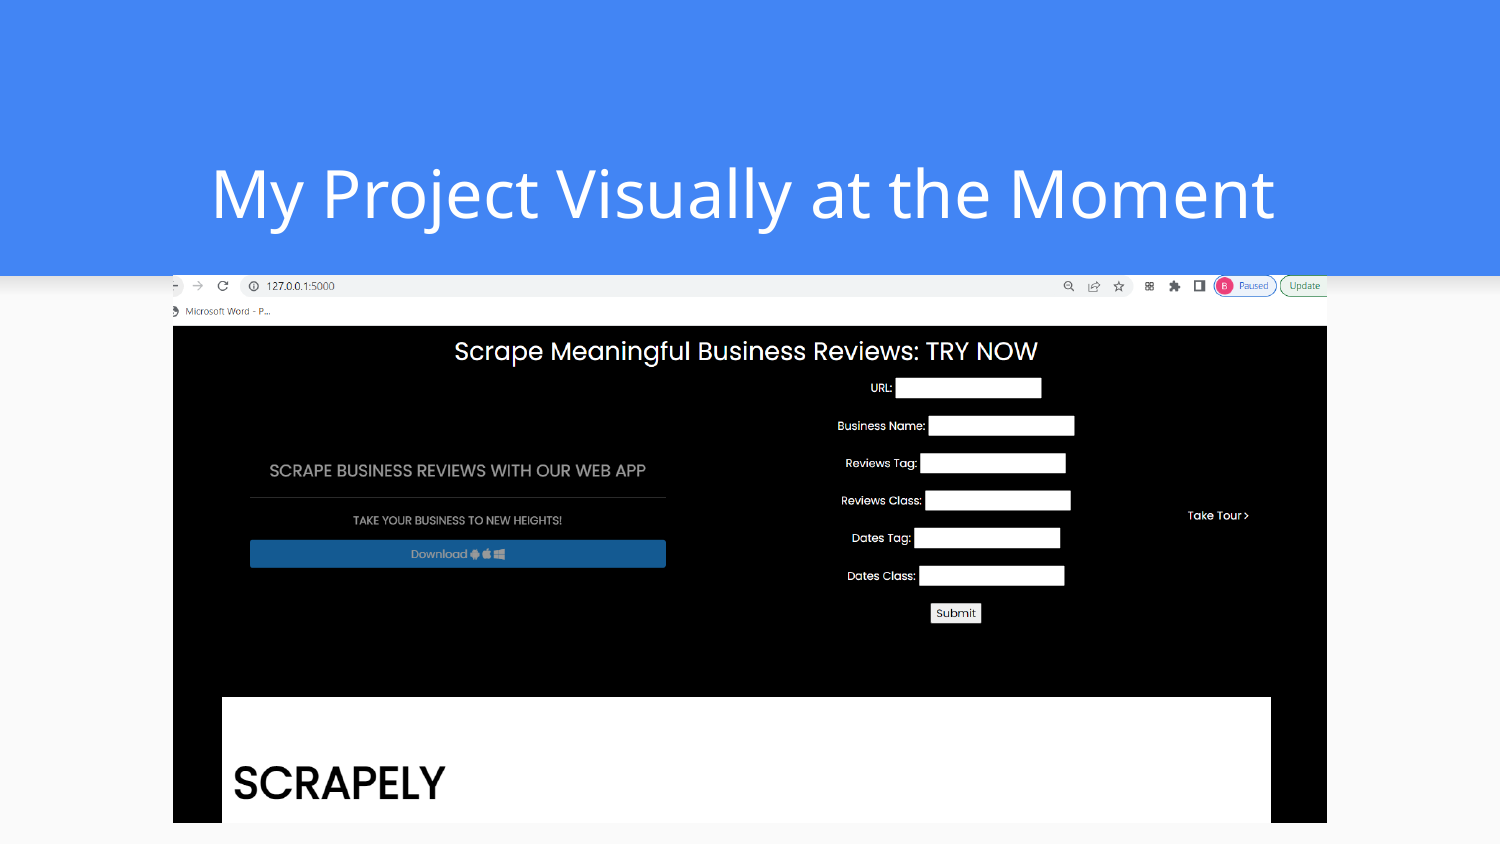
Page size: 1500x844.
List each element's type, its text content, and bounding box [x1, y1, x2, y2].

picture [173, 275, 1327, 823]
title My Project Visually at the Moment [77, 121, 1427, 248]
